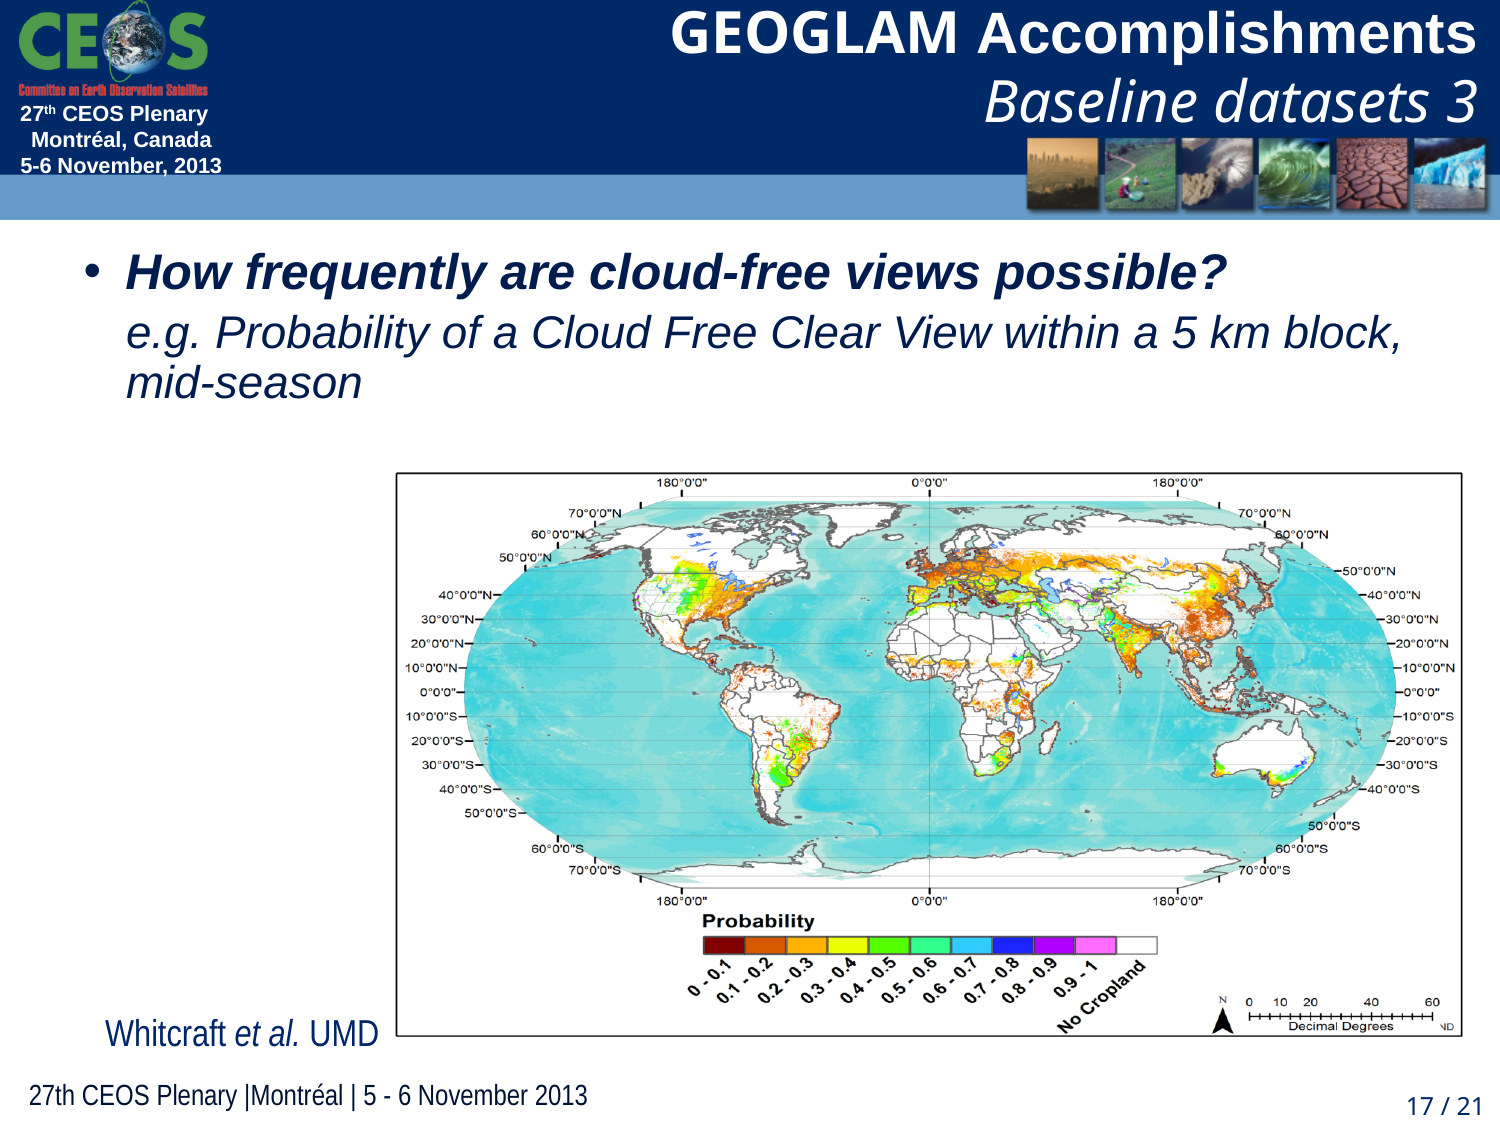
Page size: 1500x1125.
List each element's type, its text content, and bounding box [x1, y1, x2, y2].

slide_number 17 / 21 [1187, 1082, 1500, 1125]
text_box How frequently are cloud-free views possible? e.g. Probability of a Cloud Free Clear View within a 5 km block, mid-season [52, 238, 1500, 1032]
picture [0, 0, 1500, 220]
picture [384, 378, 1474, 1076]
text_box Whitcraft et al. UMD [8, 1001, 379, 1062]
title GEOGLAM Accomplishments Baseline datasets 3 [356, 23, 1494, 107]
